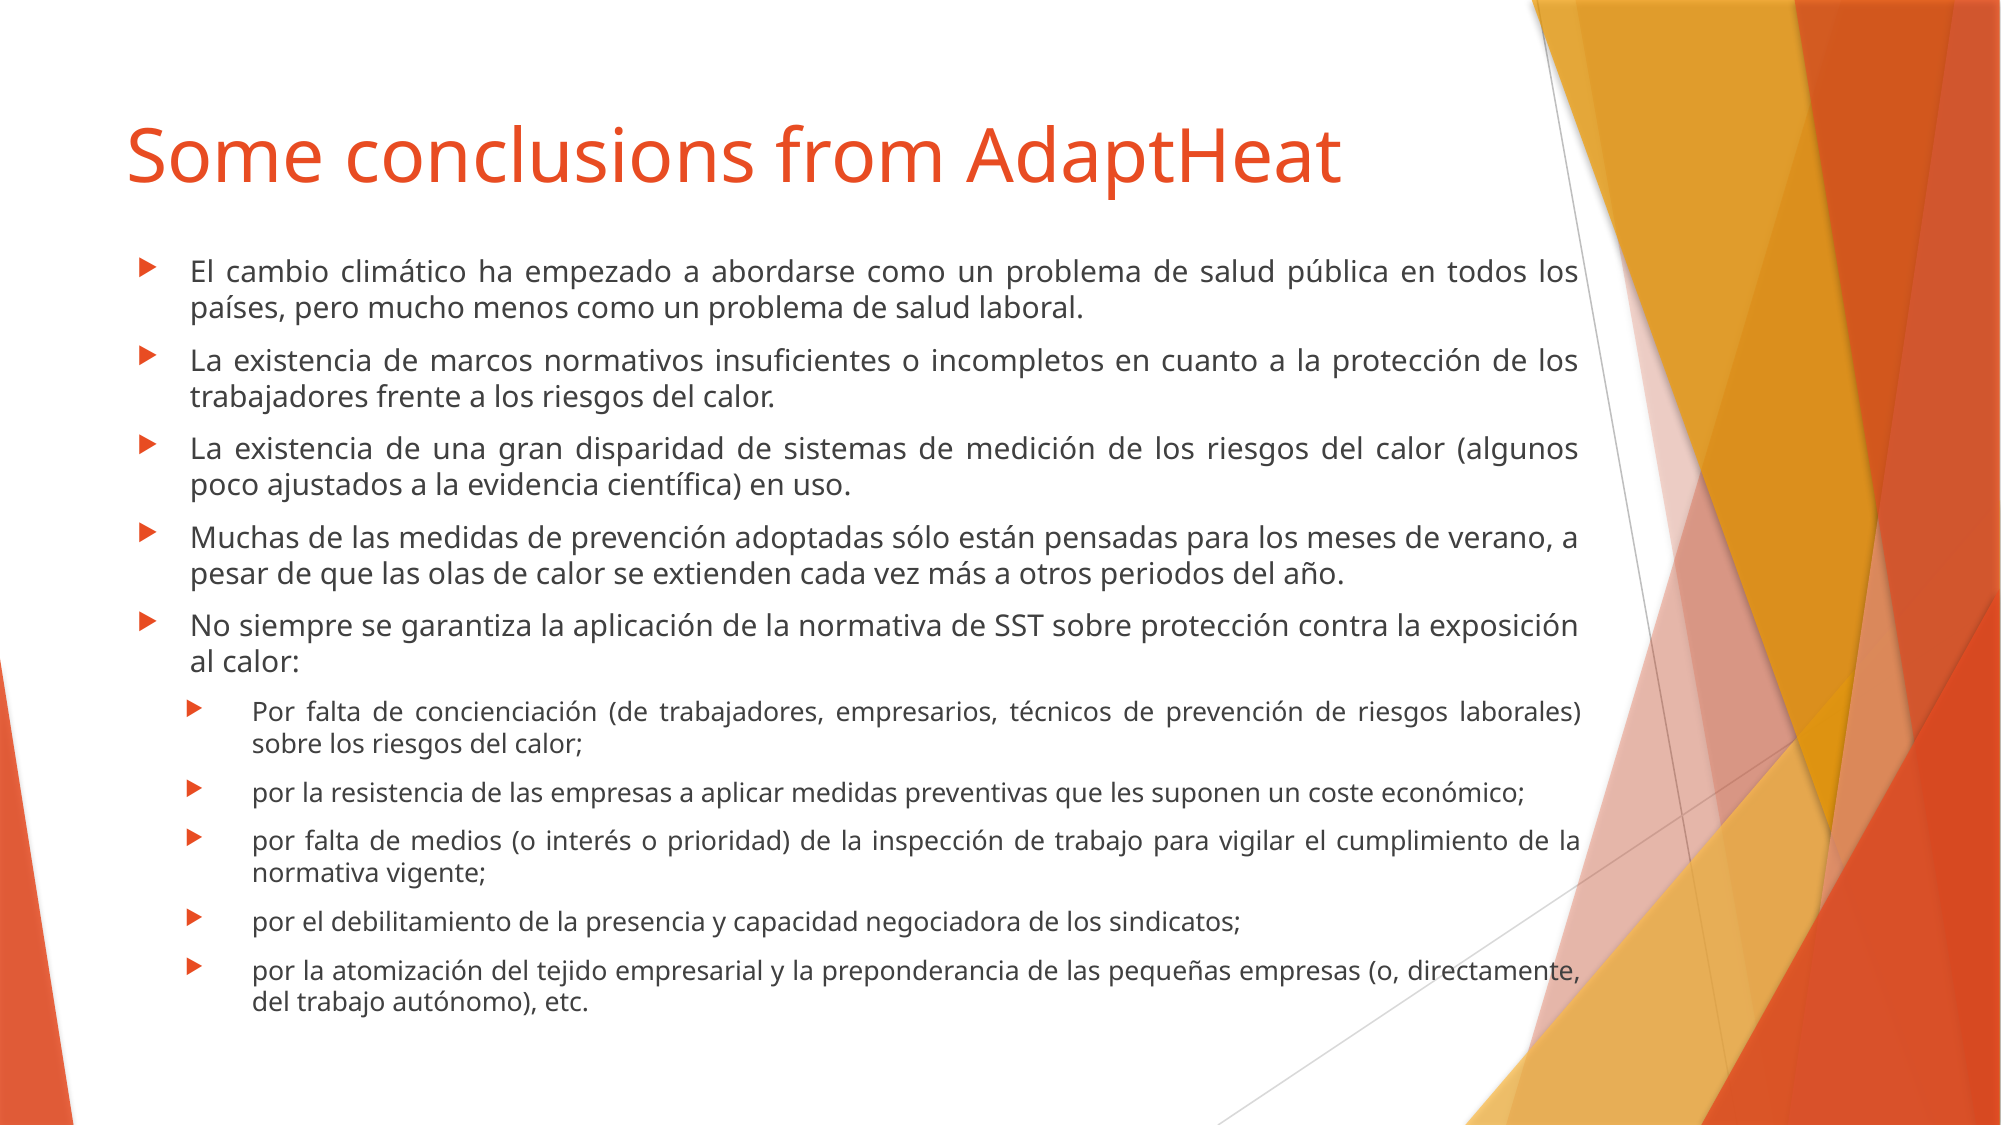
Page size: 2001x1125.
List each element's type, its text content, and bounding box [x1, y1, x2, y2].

list El cambio climático ha empezado a abordarse como un problema de salud pública en todos los países, pero mucho menos como un problema de salud laboral. La existencia de marcos normativos insuficientes o incompletos en cuanto a la protección de los trabajadores frente a los riesgos del calor. La existencia de una gran disparidad de sistemas de medición de los riesgos del calor (algunos poco ajustados a la evidencia científica) en uso. Muchas de las medidas de prevención adoptadas sólo están pensadas para los meses de verano, a pesar de que las olas de calor se extienden cada vez más a otros periodos del año. No siempre se garantiza la aplicación de la normativa de SST sobre protección contra la exposición al calor: Por falta de concienciación (de trabajadores, empresarios, técnicos de prevención de riesgos laborales) sobre los riesgos del calor; por la resistencia de las empresas a aplicar medidas preventivas que les suponen un coste económico; por falta de medios (o interés o prioridad) de la inspección de trabajo para vigilar el cumplimiento de la normativa vigente; por el debilitamiento de la presencia y capacidad negociadora de los sindicatos; por la atomización del tejido empresarial y la preponderancia de las pequeñas empresas (o, directamente, del trabajo autónomo), etc. [122, 244, 1595, 1025]
title Some conclusions from AdaptHeat [111, 99, 1670, 233]
